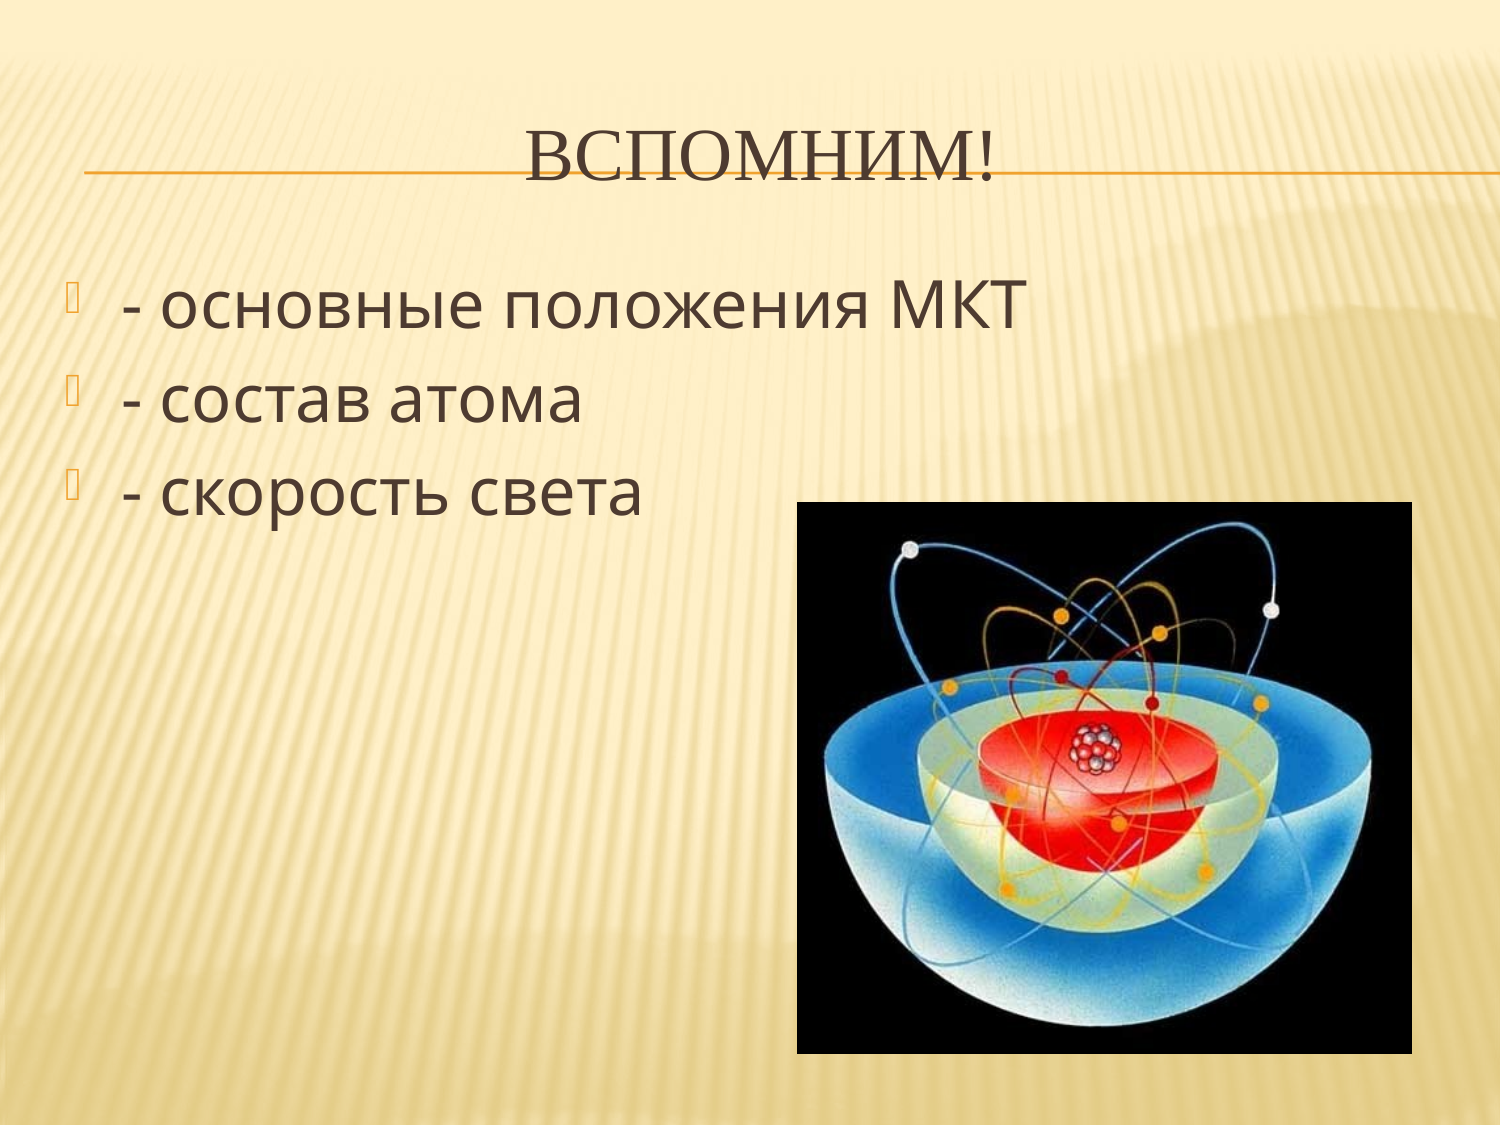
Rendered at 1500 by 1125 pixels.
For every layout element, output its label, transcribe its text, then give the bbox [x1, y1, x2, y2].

title Вспомним! [50, 75, 1475, 213]
list - основные положения МКТ - состав атома - скорость света [50, 254, 1475, 998]
picture [796, 502, 1413, 1054]
